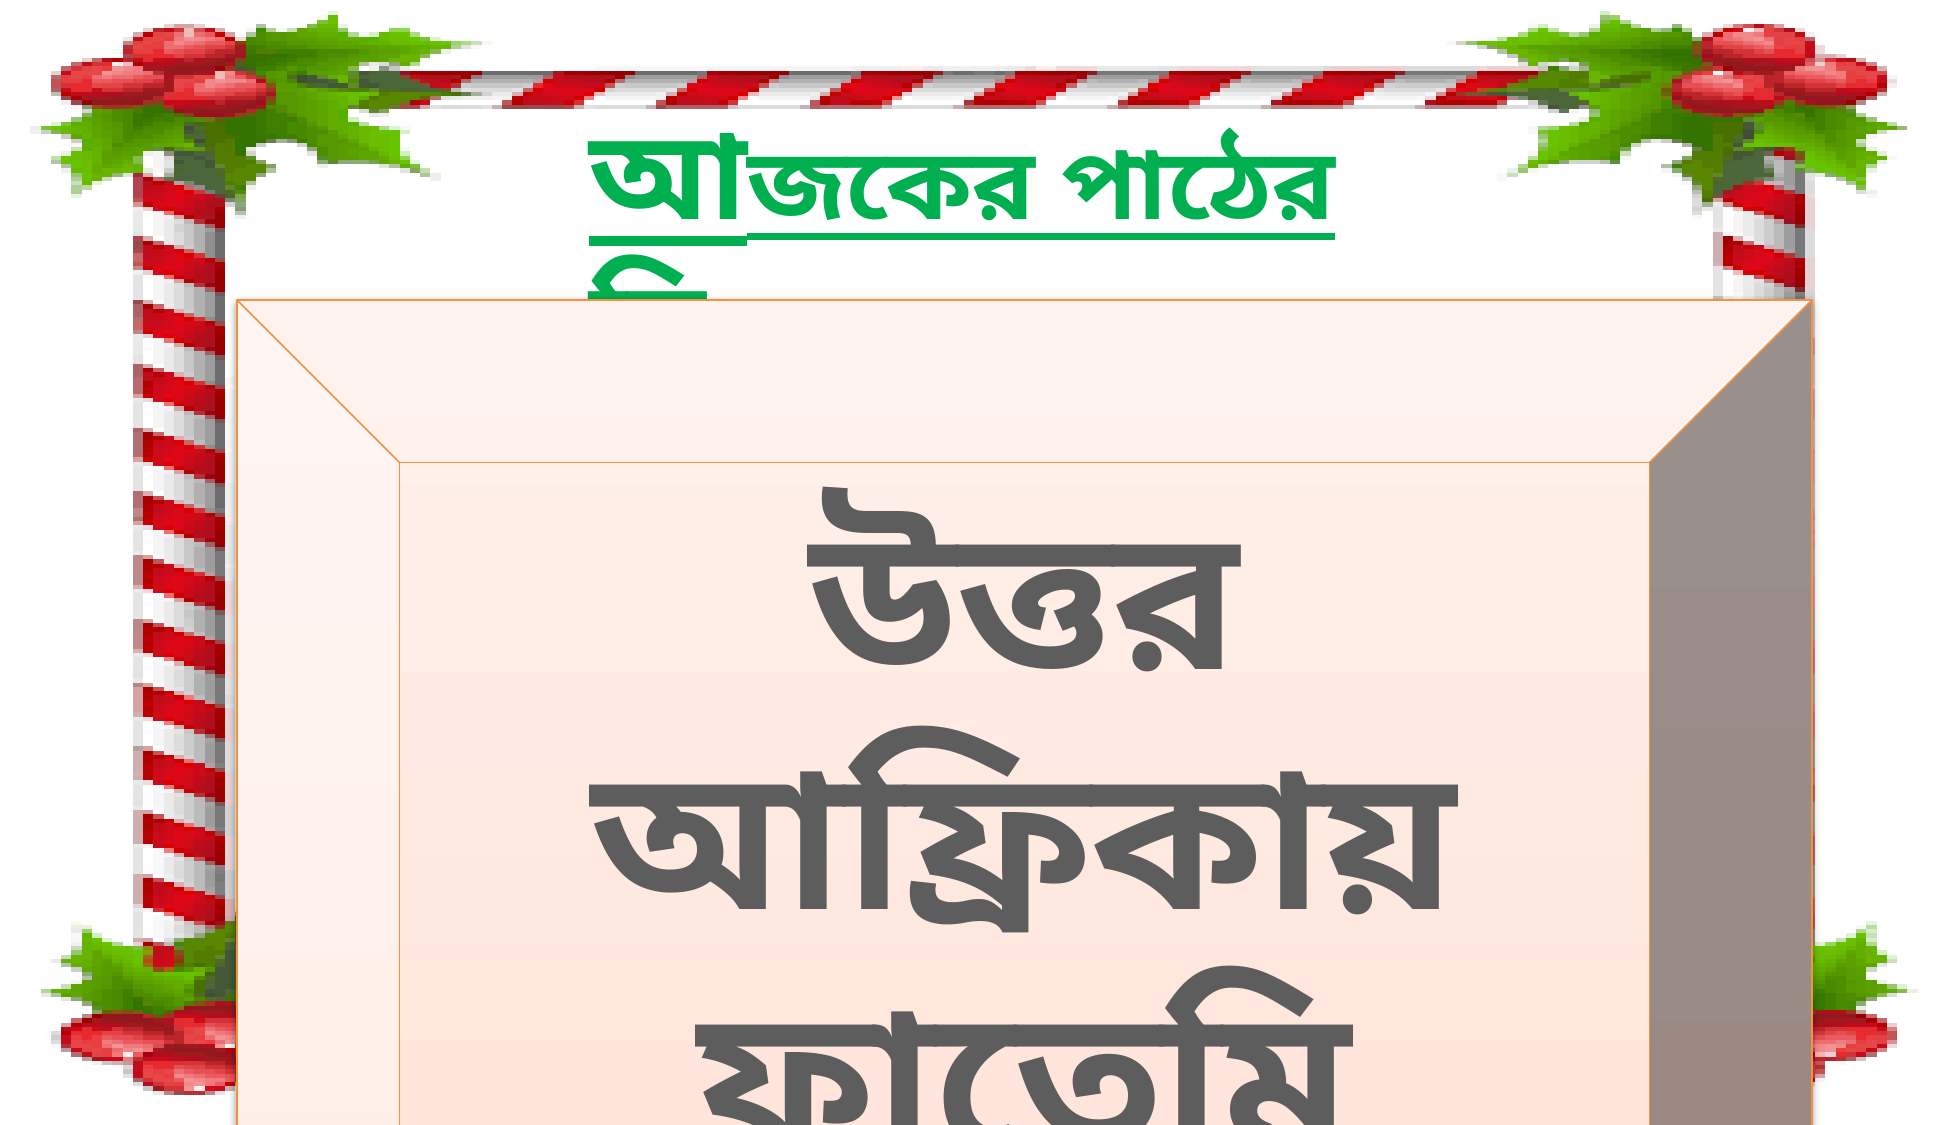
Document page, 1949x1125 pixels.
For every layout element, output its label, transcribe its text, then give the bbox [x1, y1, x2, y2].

text_box আজকের পাঠের বিষয়- [574, 87, 1487, 296]
text_box উত্তর আফ্রিকায় ফাতেমি খিলাফত [236, 299, 1813, 1125]
picture [0, 0, 1949, 1125]
